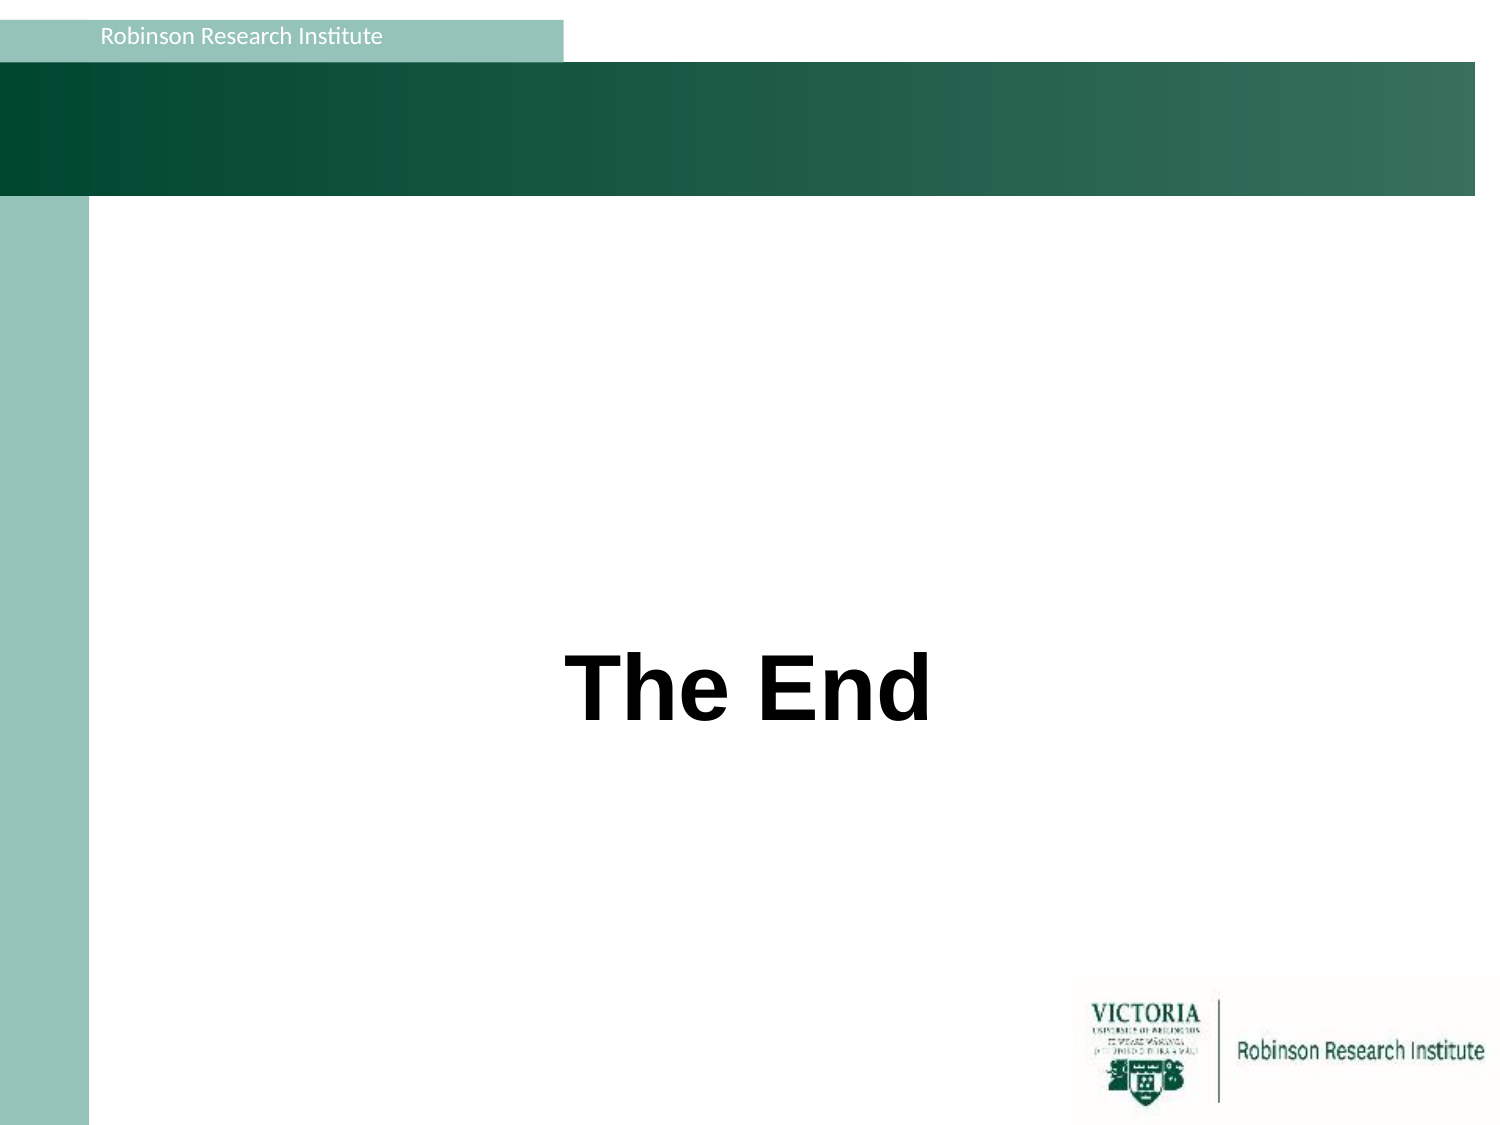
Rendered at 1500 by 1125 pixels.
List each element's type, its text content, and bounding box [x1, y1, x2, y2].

title The End [102, 280, 1397, 749]
picture [1073, 978, 1500, 1125]
